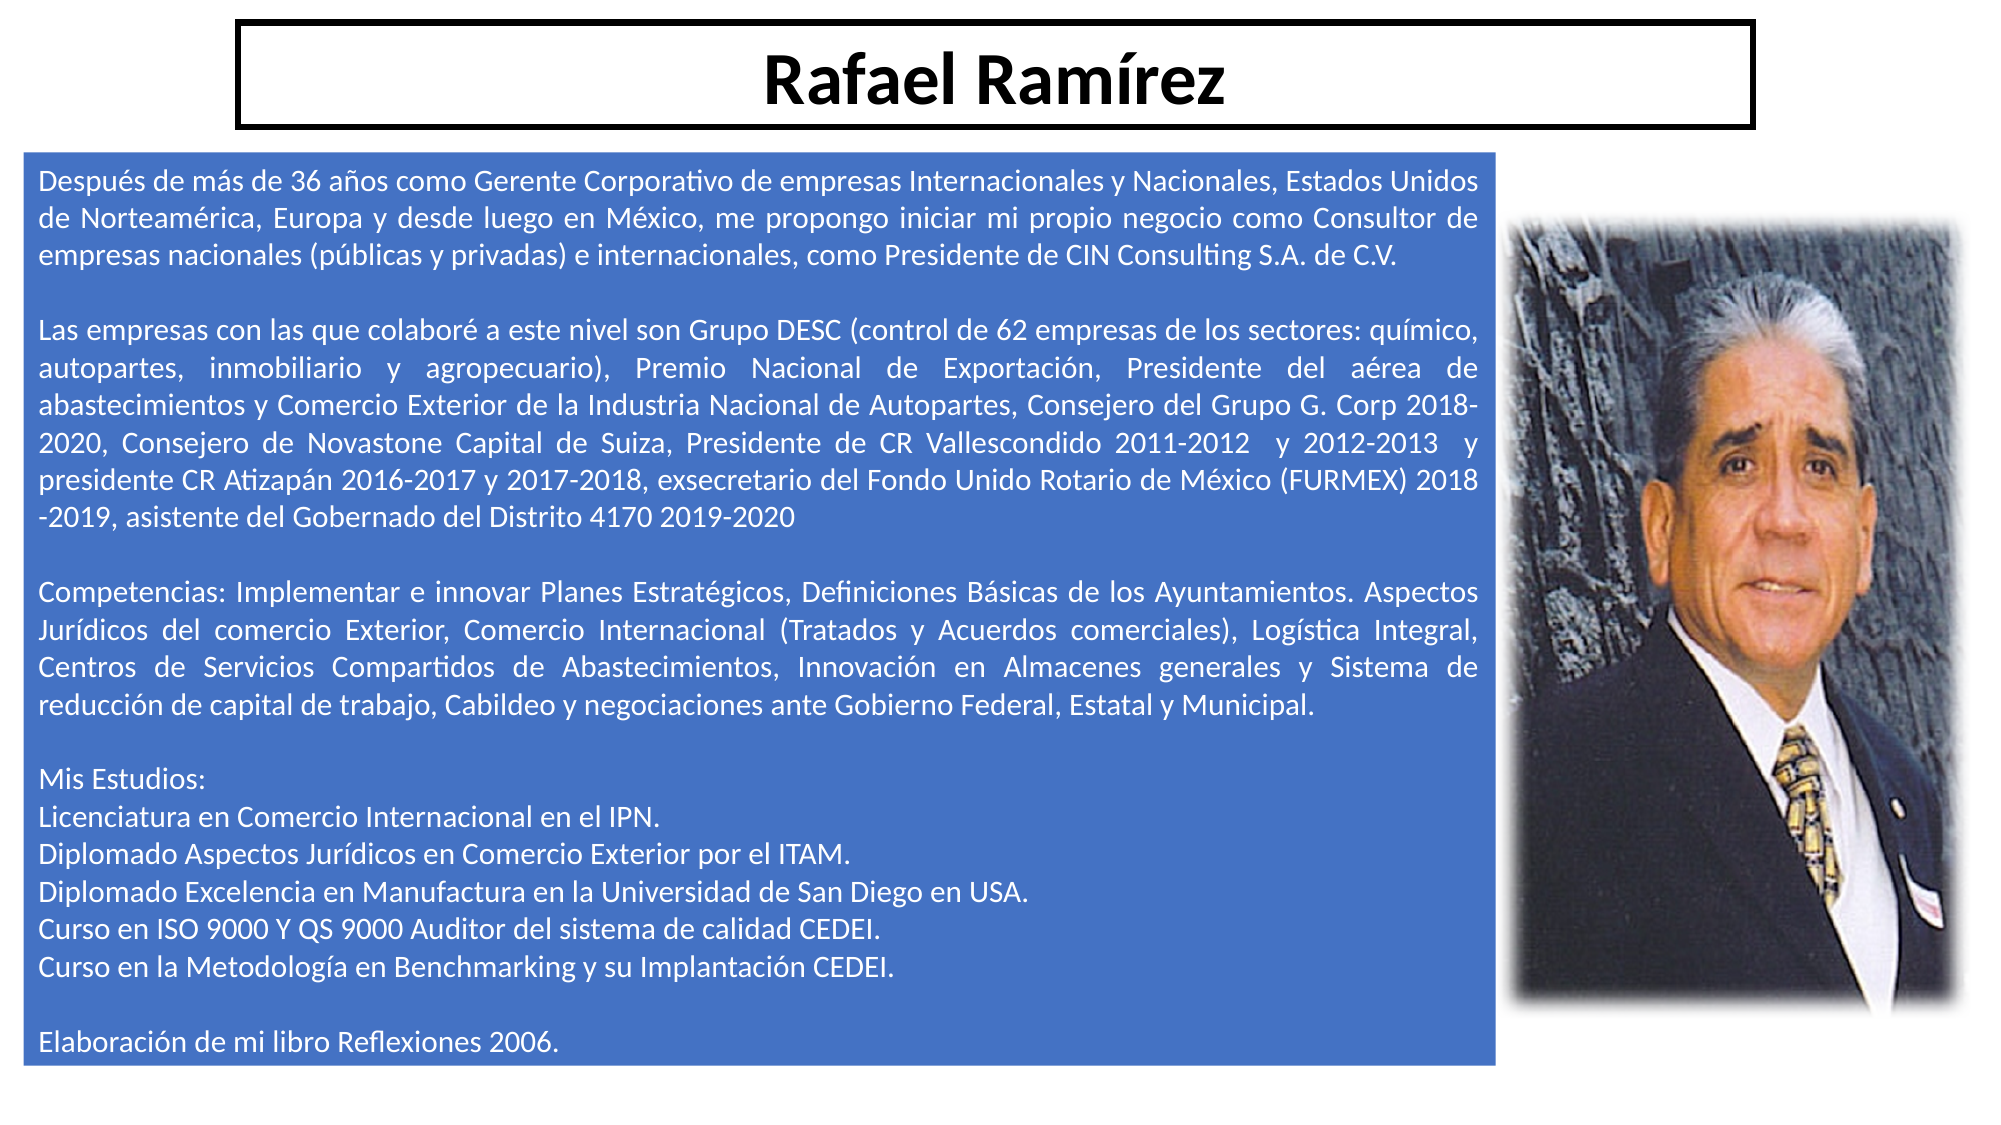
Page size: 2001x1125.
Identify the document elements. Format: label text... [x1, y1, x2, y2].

picture [1495, 210, 1971, 1019]
text_box Rafael Ramírez [237, 21, 1754, 128]
text_box Después de más de 36 años como Gerente Corporativo de empresas Internacionales y Nacionales, Estados Unidos de Norteamérica, Europa y desde luego en México, me propongo iniciar mi propio negocio como Consultor de empresas nacionales (públicas y privadas) e internacionales, como Presidente de CIN Consulting S.A. de C.V. Las empresas con las que colaboré a este nivel son Grupo DESC (control de 62 empresas de los sectores: químico, autopartes, inmobiliario y agropecuario), Premio Nacional de Exportación, Presidente del aérea de abastecimientos y Comercio Exterior de la Industria Nacional de Autopartes, Consejero del Grupo G. Corp 2018-2020, Consejero de Novastone Capital de Suiza, Presidente de CR Vallescondido 2011-2012 y 2012-2013 y presidente CR Atizapán 2016-2017 y 2017-2018, exsecretario del Fondo Unido Rotario de México (FURMEX) 2018 -2019, asistente del Gobernado del Distrito 4170 2019-2020 Competencias: Implementar e innovar Planes Estratégicos, Definiciones Básicas de los Ayuntamientos. Aspectos Jurídicos del comercio Exterior, Comercio Internacional (Tratados y Acuerdos comerciales), Logística Integral, Centros de Servicios Compartidos de Abastecimientos, Innovación en Almacenes generales y Sistema de reducción de capital de trabajo, Cabildeo y negociaciones ante Gobierno Federal, Estatal y Municipal. Mis Estudios: Licenciatura en Comercio Internacional en el IPN. Diplomado Aspectos Jurídicos en Comercio Exterior por el ITAM. Diplomado Excelencia en Manufactura en la Universidad de San Diego en USA. Curso en ISO 9000 Y QS 9000 Auditor del sistema de calidad CEDEI. Curso en la Metodología en Benchmarking y su Implantación CEDEI. Elaboración de mi libro Reflexiones 2006. [23, 152, 1496, 1066]
